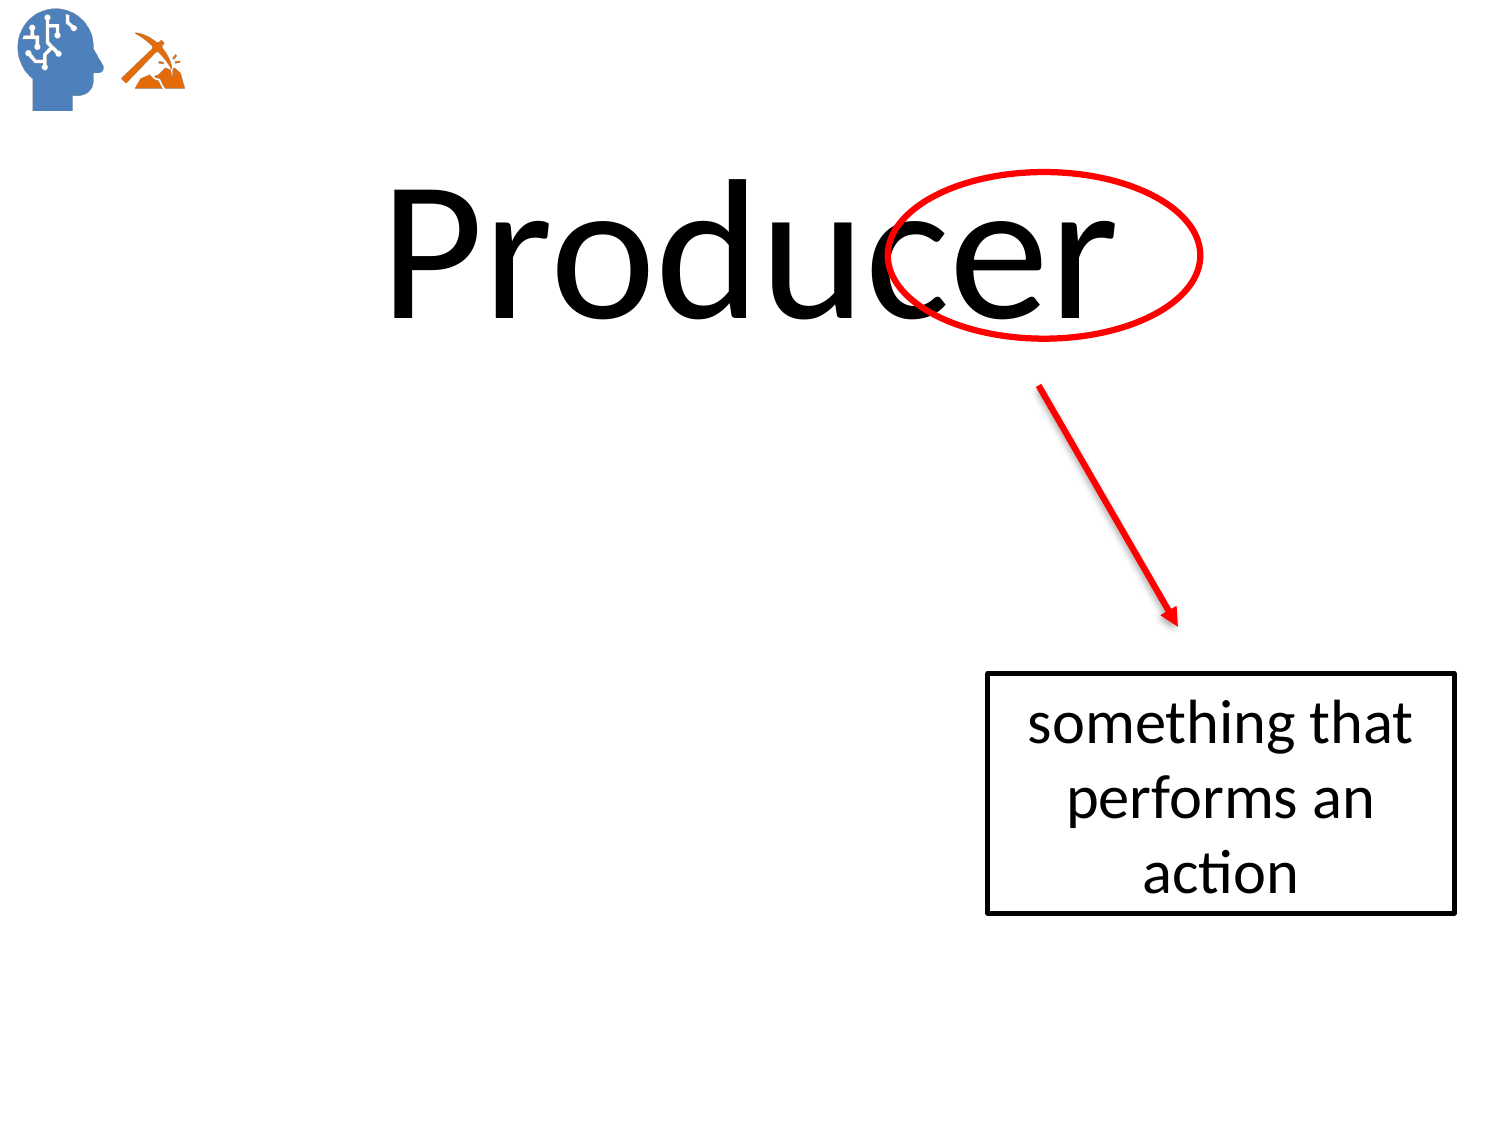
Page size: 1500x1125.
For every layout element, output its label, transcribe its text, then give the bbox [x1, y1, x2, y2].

title Producer [75, 120, 1425, 357]
text_box something that performs an action [987, 673, 1455, 914]
picture [120, 26, 187, 94]
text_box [1038, 385, 1179, 627]
text_box [0, 0, 115, 121]
text_box [887, 172, 1201, 339]
